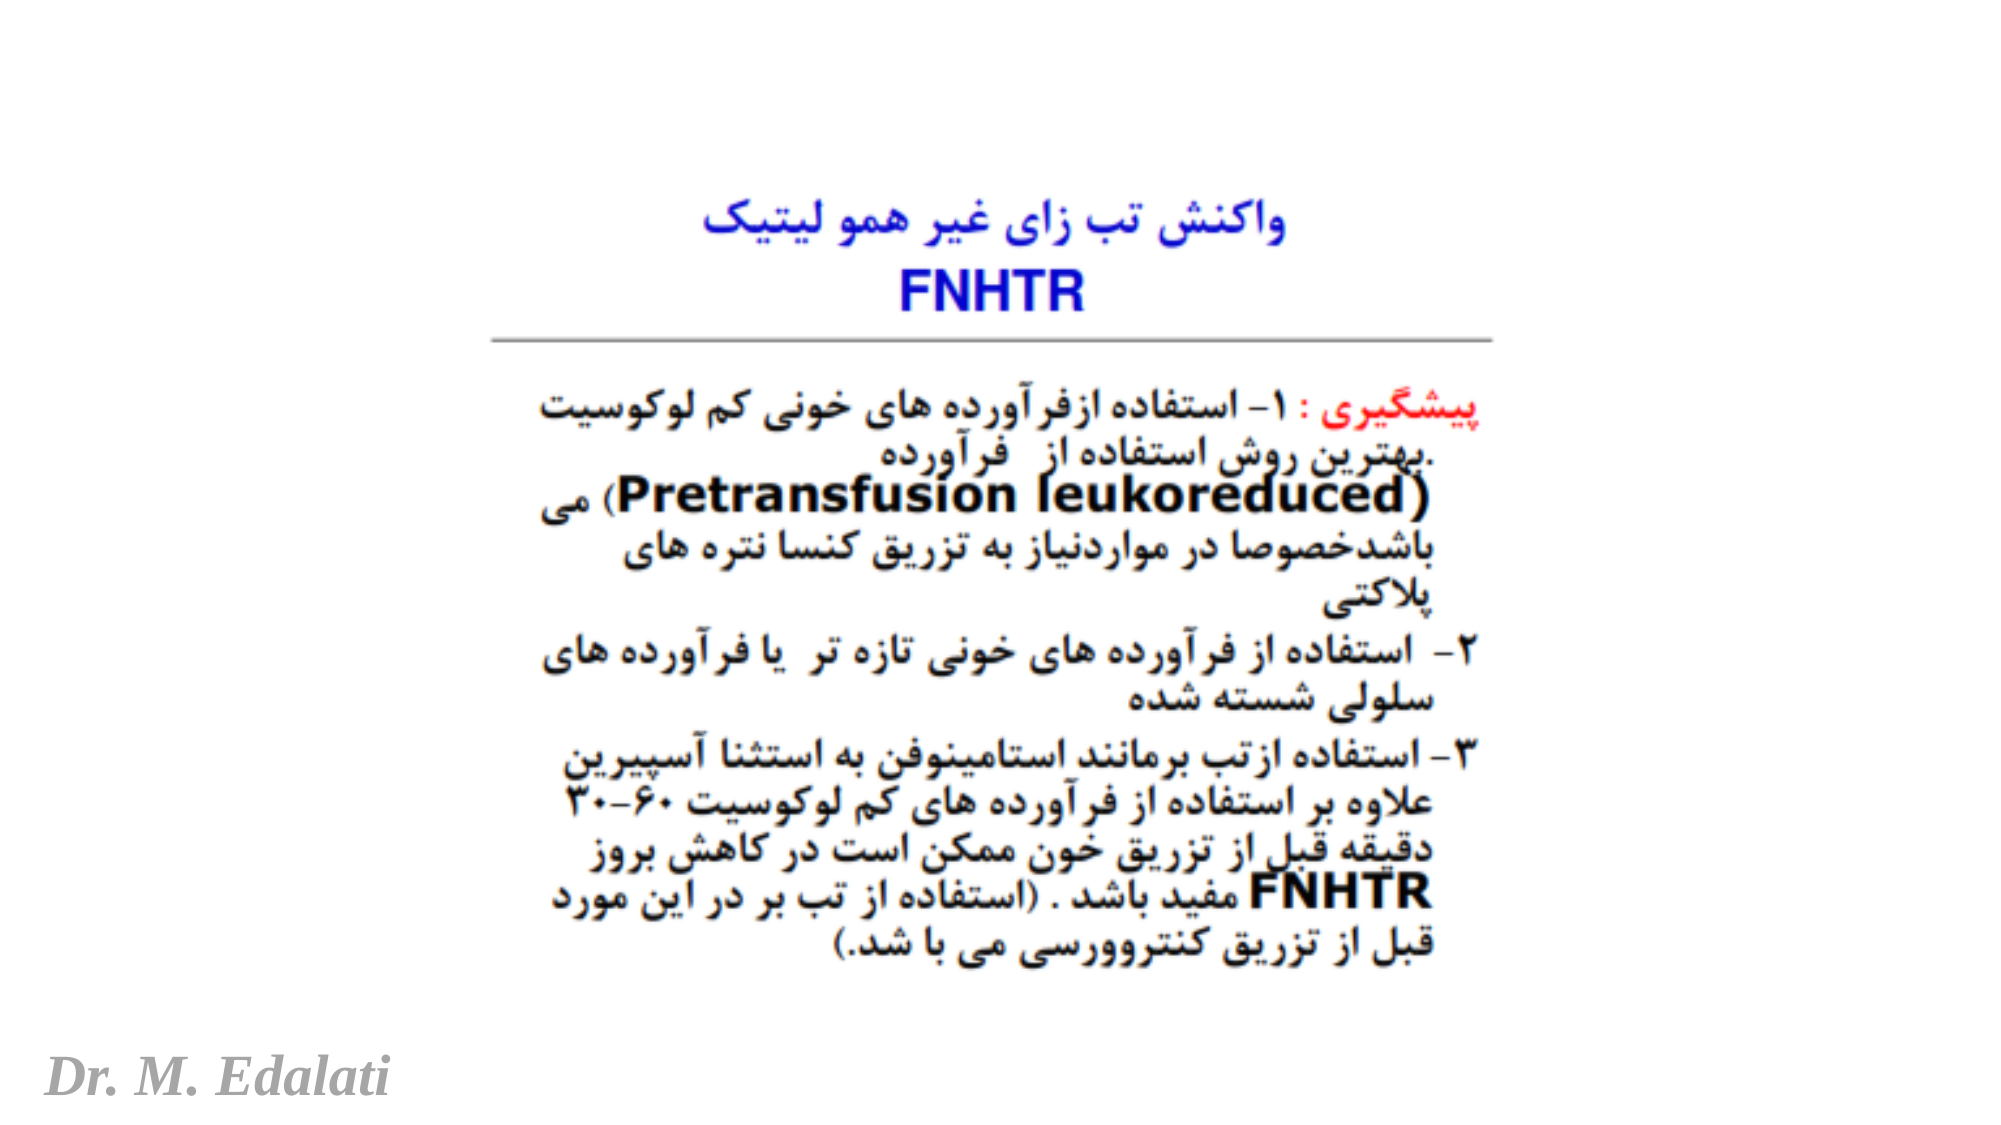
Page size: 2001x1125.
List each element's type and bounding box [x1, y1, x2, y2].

list [462, 137, 1534, 982]
